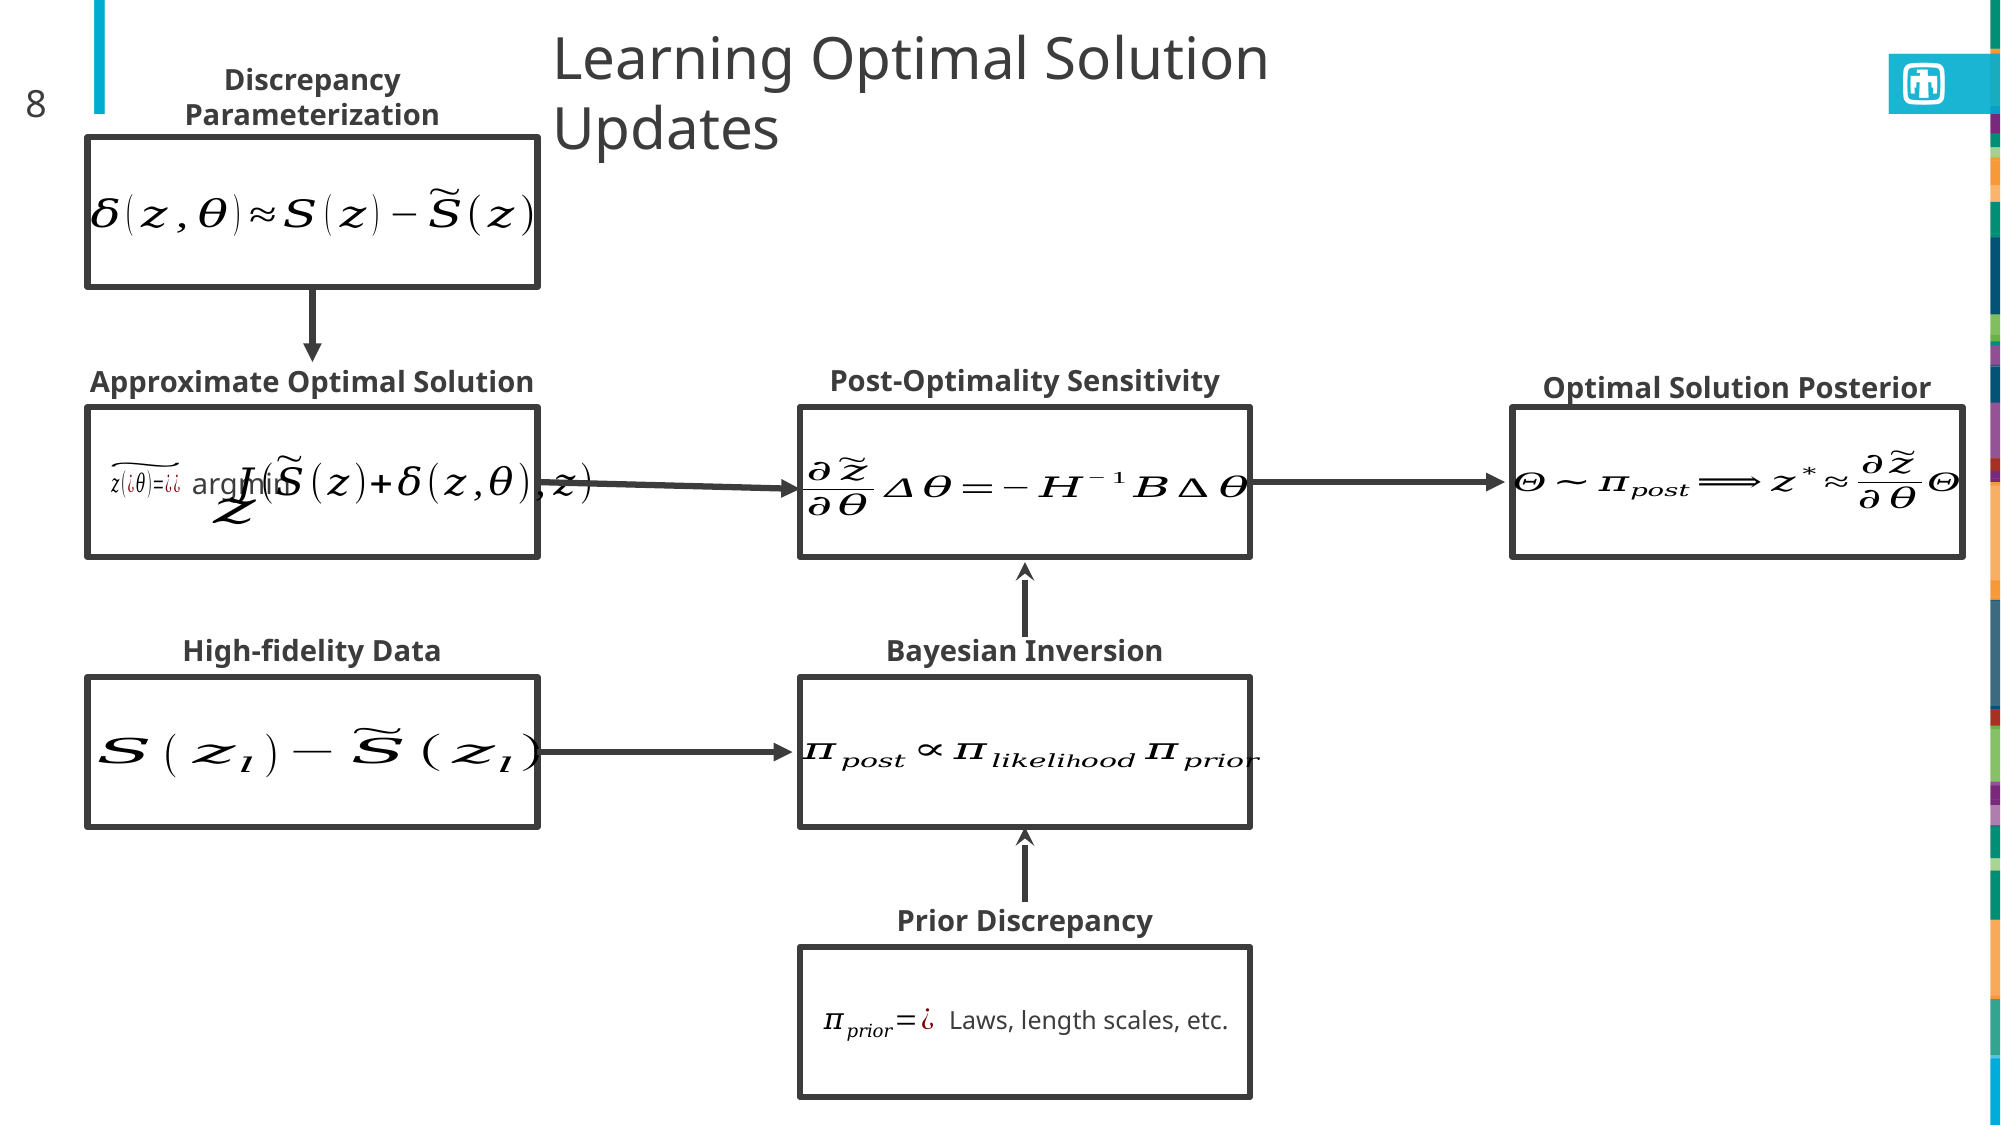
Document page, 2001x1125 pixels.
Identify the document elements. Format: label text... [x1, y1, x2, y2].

text_box Learning Optimal Solution Updates [537, 13, 1529, 229]
picture [0, 0, 2001, 1125]
text_box Prior Discrepancy [799, 894, 1250, 945]
text_box High-fidelity Data [87, 624, 538, 675]
text_box [799, 946, 1251, 1098]
text_box Optimal Solution Posterior [1512, 362, 1963, 412]
text_box Laws, length scales, etc. [934, 996, 1356, 1042]
text_box Post-Optimality Sensitivity [799, 354, 1250, 405]
text_box [1511, 406, 1964, 558]
text_box [86, 136, 539, 288]
text_box argmin [177, 458, 306, 508]
text_box Bayesian Inversion [799, 624, 1250, 675]
text_box Approximate Optimal Solution [58, 356, 567, 406]
text_box Discrepancy Parameterization [87, 53, 537, 139]
text_box 8 [10, 73, 80, 133]
text_box [799, 676, 1251, 828]
text_box [799, 406, 1251, 558]
text_box [86, 676, 539, 828]
text_box [86, 406, 539, 558]
